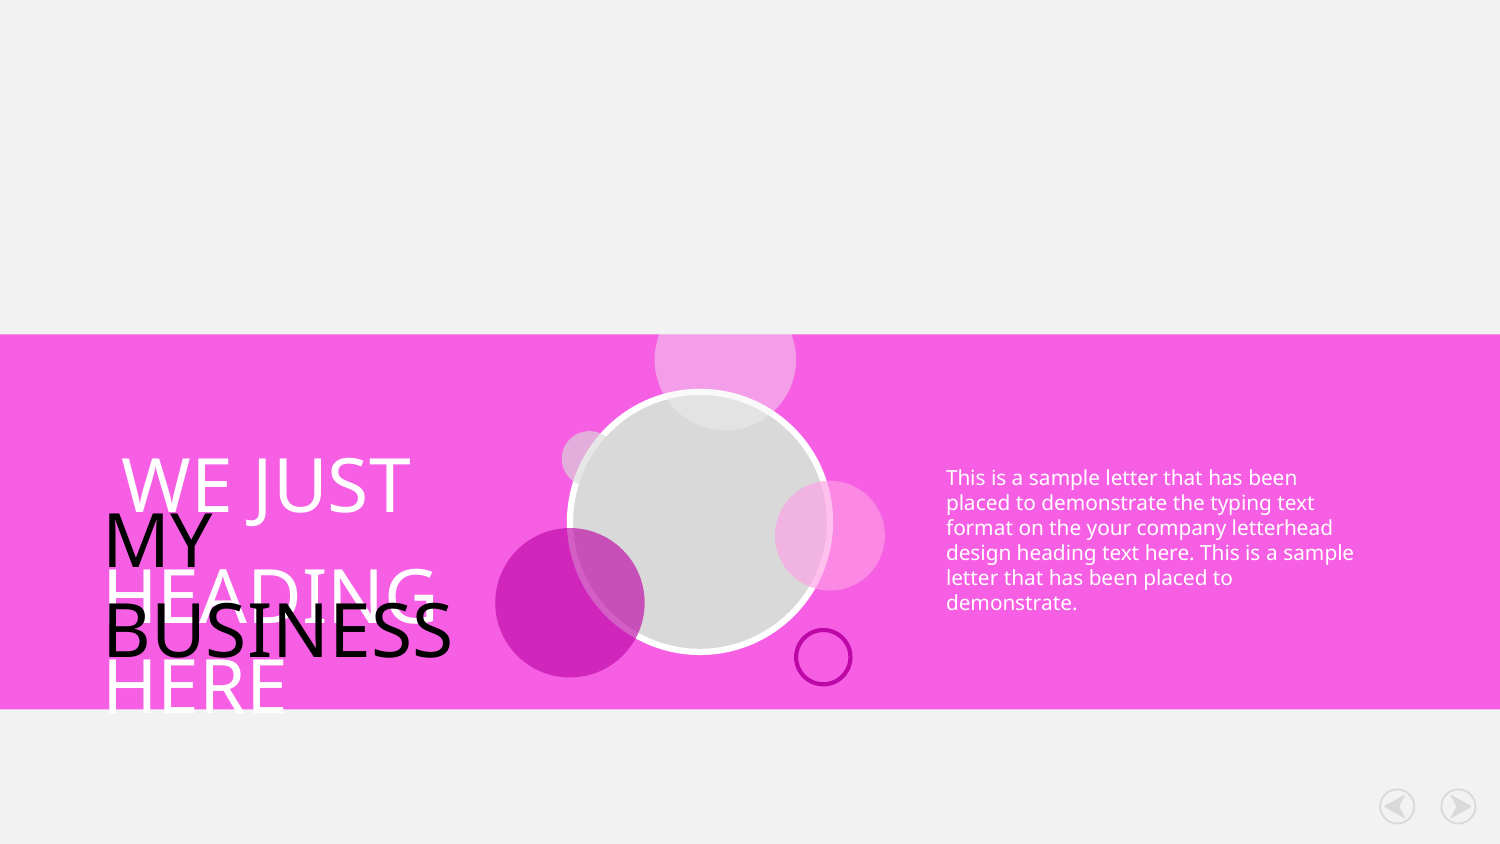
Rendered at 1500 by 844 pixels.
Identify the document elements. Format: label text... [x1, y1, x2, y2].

text_box WE JUST [87, 429, 550, 535]
text_box [567, 395, 825, 655]
text_box [559, 429, 620, 489]
text_box [493, 525, 647, 680]
text_box [652, 286, 799, 433]
text_box [772, 478, 887, 593]
text_box [0, 332, 661, 711]
text_box MY BUSINESS [87, 535, 550, 680]
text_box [1379, 788, 1477, 825]
text_box This is a sample letter that has been placed to demonstrate the typing text format on the your company letterhead design heading text here. This is a sample letter that has been placed to demonstrate. [931, 457, 1382, 622]
text_box [550, 332, 1500, 711]
text_box HEADING HERE [87, 680, 550, 736]
text_box [794, 627, 853, 687]
